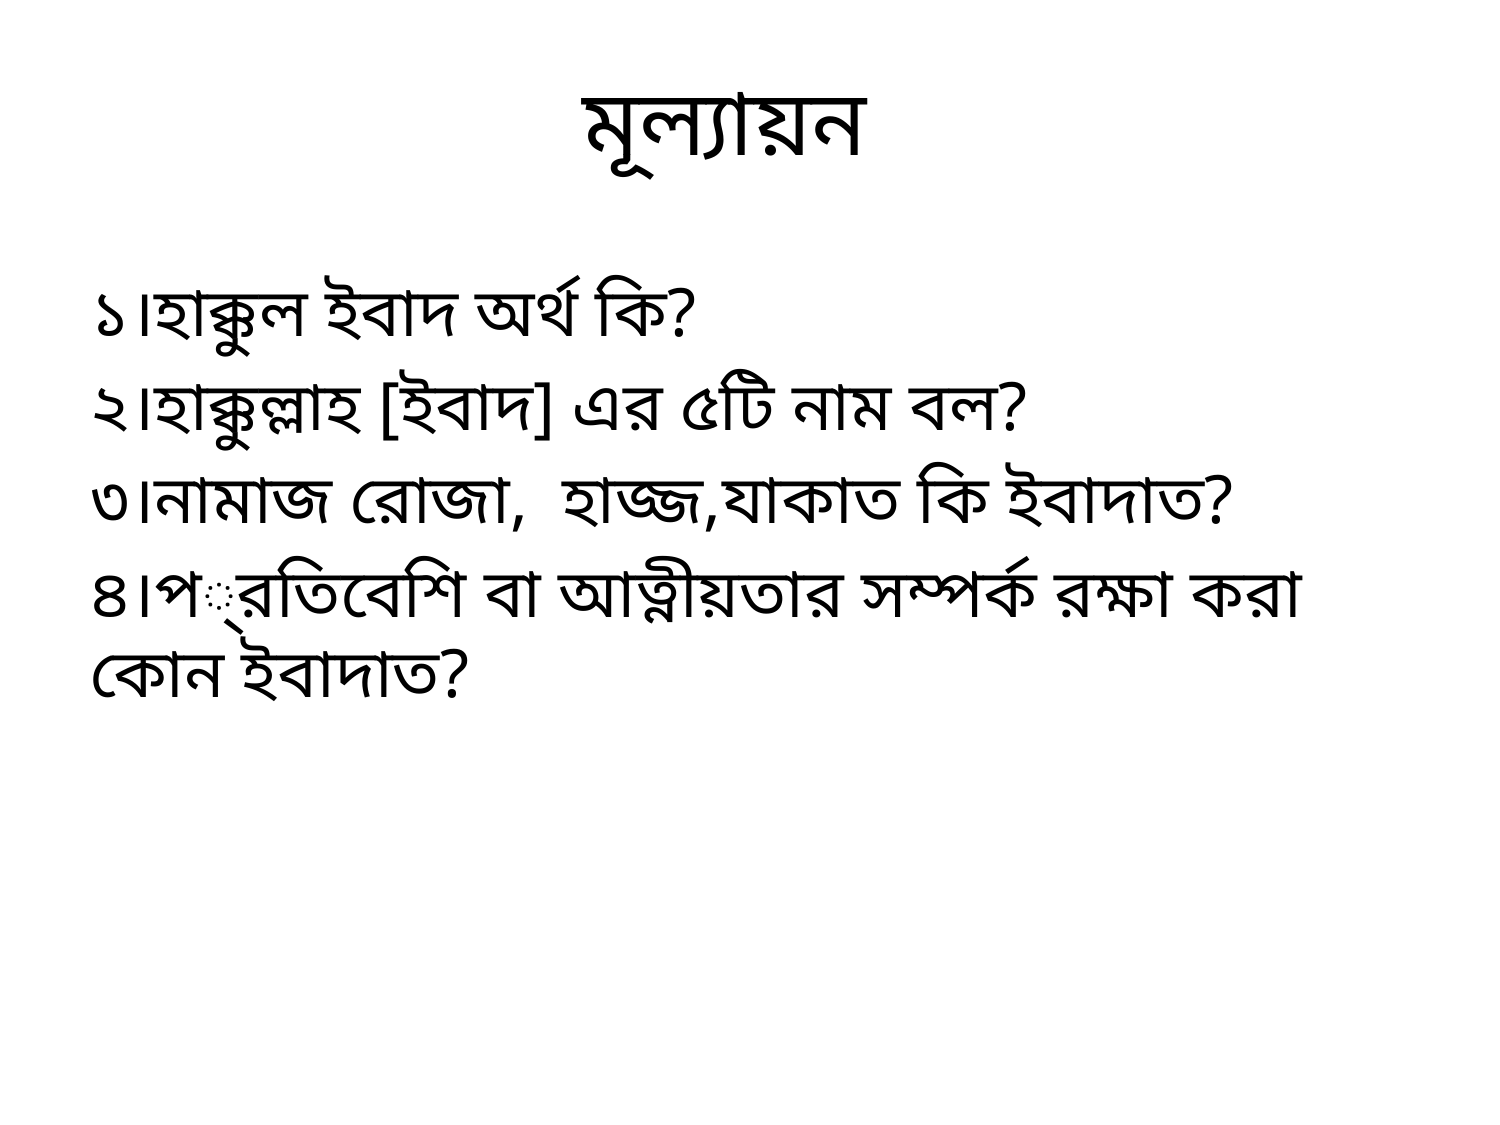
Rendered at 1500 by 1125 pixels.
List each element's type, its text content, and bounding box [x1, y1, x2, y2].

title মূল্যায়ন [50, 24, 1400, 213]
list ১।হাক্কুল ইবাদ অর্থ কি? ২।হাক্কুল্লাহ [ইবাদ] এর ৫টি নাম বল? ৩।নামাজ রোজা, হাজ্জ,যাকাত কি ইবাদাত? ৪।প্রতিবেশি বা আত্নীয়তার সম্পর্ক রক্ষা করা কোন ইবাদাত? [75, 262, 1425, 1005]
